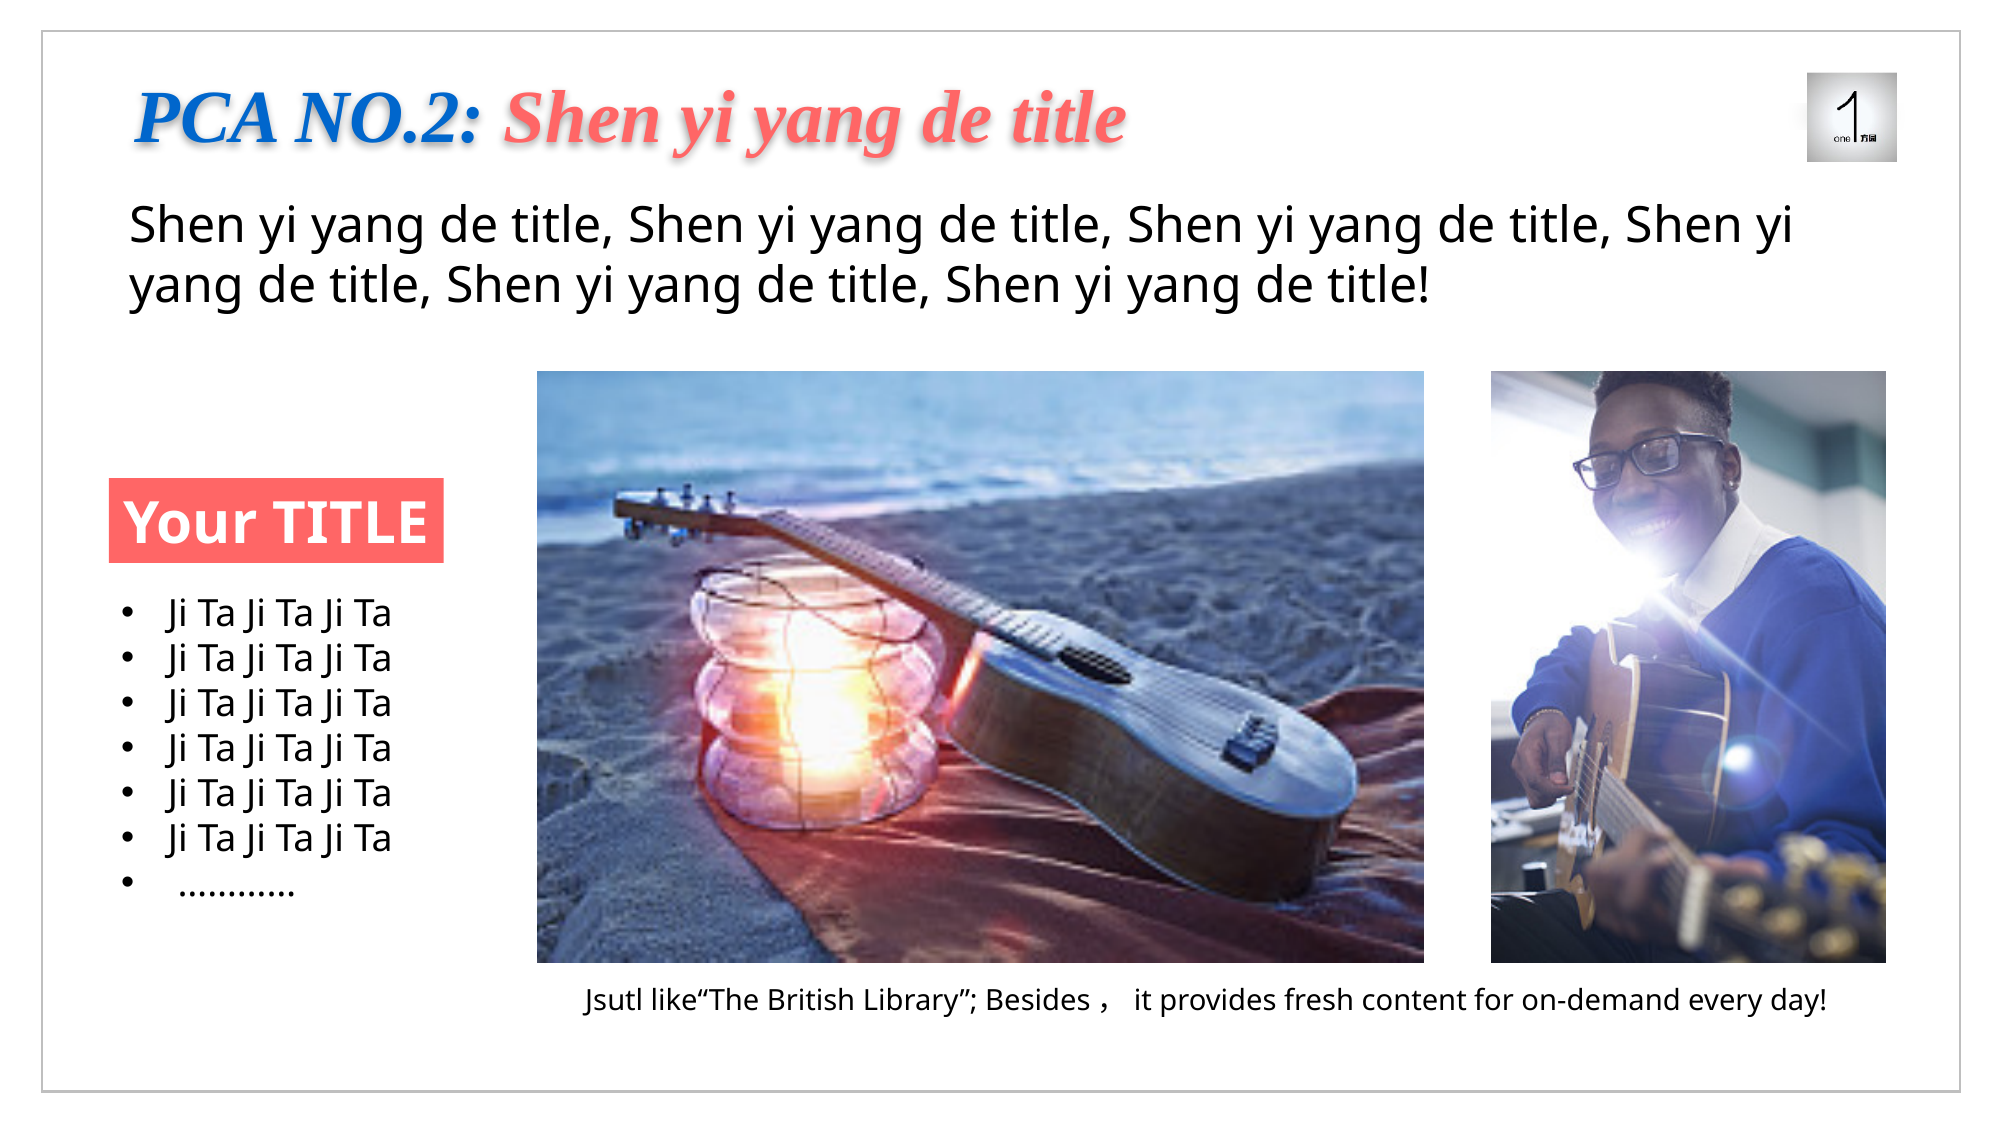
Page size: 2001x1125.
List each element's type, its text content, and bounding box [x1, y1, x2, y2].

picture [537, 371, 1424, 963]
text_box Your TITLE [108, 478, 444, 563]
text_box PCA NO.2: Shen yi yang de title [119, 59, 1144, 165]
picture [1807, 72, 1897, 162]
picture [1491, 371, 1886, 963]
text_box Shen yi yang de title, Shen yi yang de title, Shen yi yang de title, Shen yi yang de title, Shen yi yang de title, Shen yi yang de title! [114, 185, 1886, 321]
text_box Ji Ta Ji Ta Ji Ta Ji Ta Ji Ta Ji Ta Ji Ta Ji Ta Ji Ta Ji Ta Ji Ta Ji Ta Ji Ta Ji Ta Ji Ta Ji Ta Ji Ta Ji Ta ………… [106, 581, 521, 911]
text_box Jsutl like“The British Library”; Besides，it provides fresh content for on-demand every day! [570, 974, 1843, 1024]
